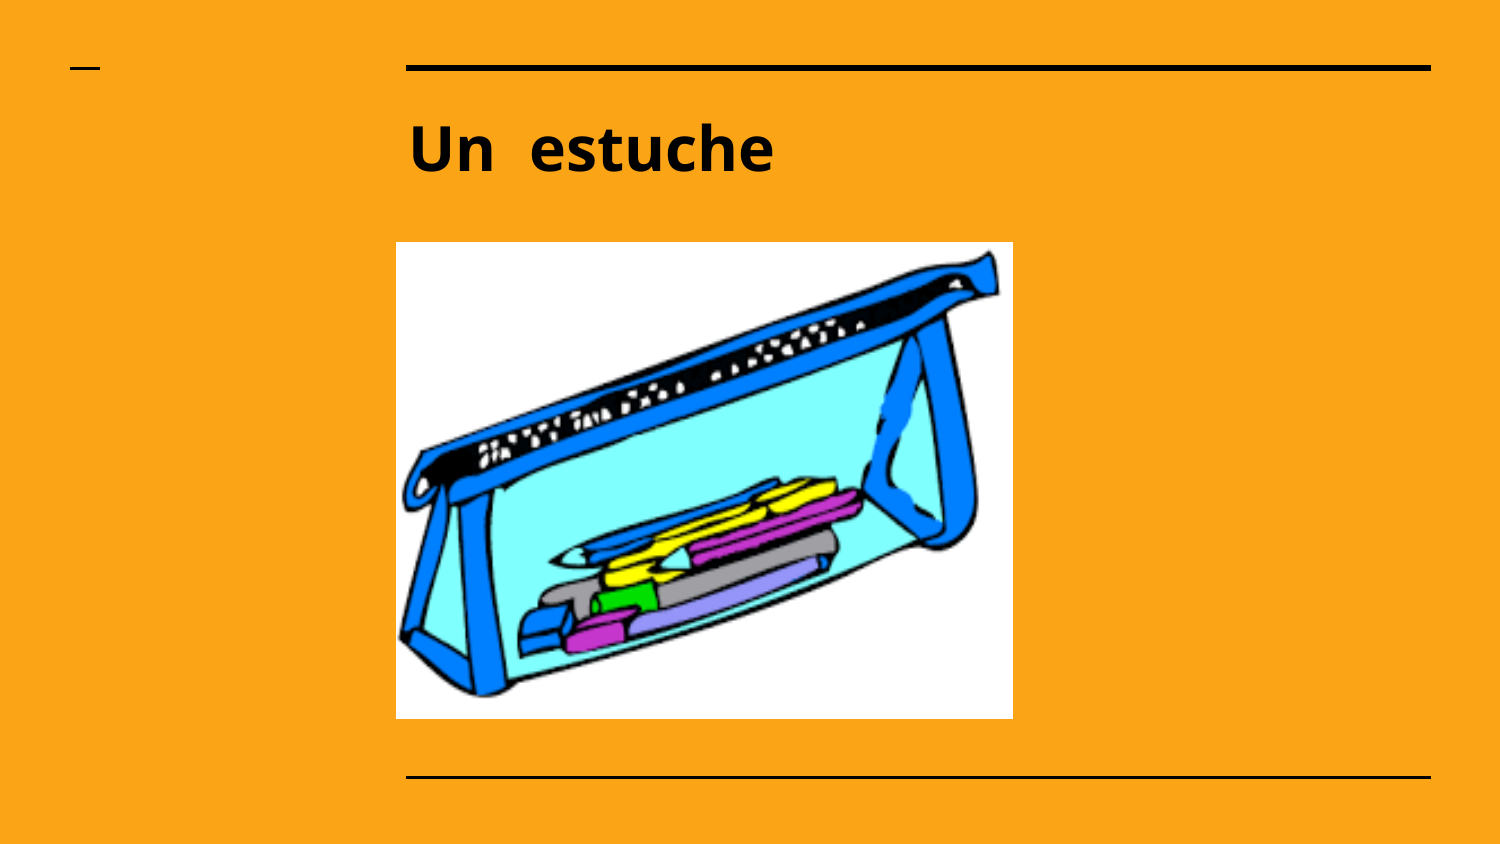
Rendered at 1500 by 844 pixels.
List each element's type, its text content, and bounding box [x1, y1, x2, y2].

picture [396, 242, 1013, 719]
title Un estuche [393, 94, 1431, 199]
